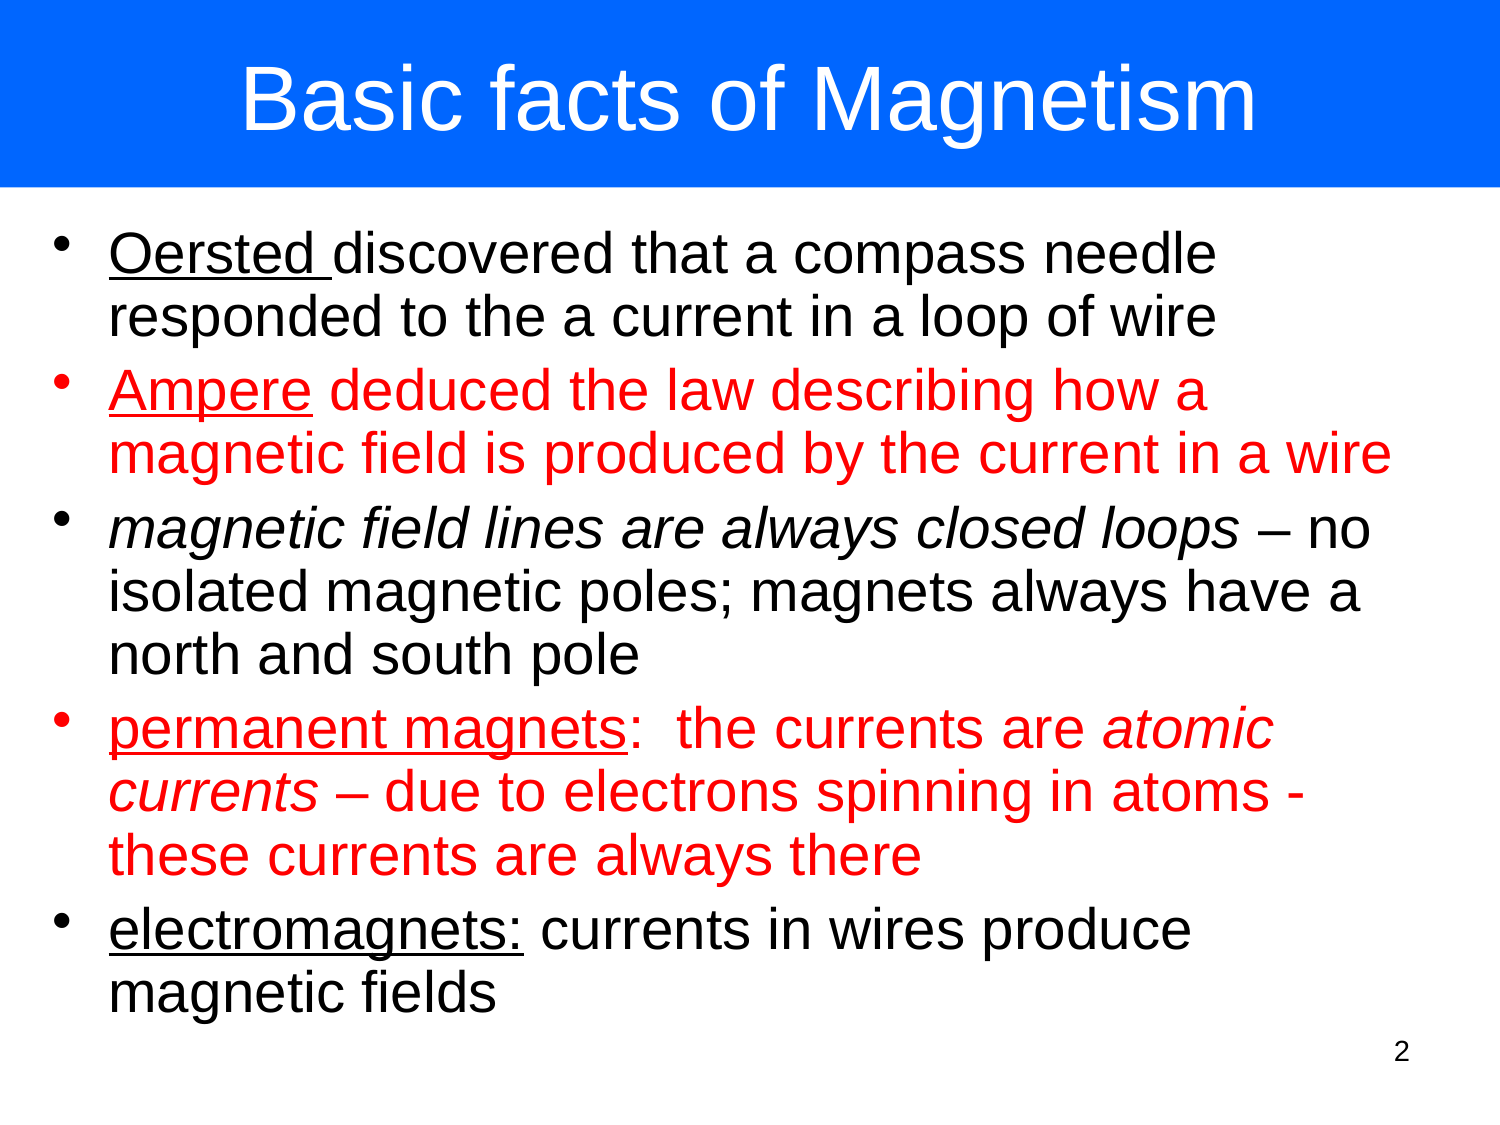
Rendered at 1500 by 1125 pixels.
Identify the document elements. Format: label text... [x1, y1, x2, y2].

text_box Oersted discovered that a compass needle responded to the a current in a loop of wire Ampere deduced the law describing how a magnetic field is produced by the current in a wire magnetic field lines are always closed loops – no isolated magnetic poles; magnets always have a north and south pole permanent magnets: the currents are atomic currents – due to electrons spinning in atoms - these currents are always there electromagnets: currents in wires produce magnetic fields [37, 215, 1438, 1054]
slide_number 2 [1074, 1024, 1425, 1103]
title Basic facts of Magnetism [0, 0, 1500, 188]
